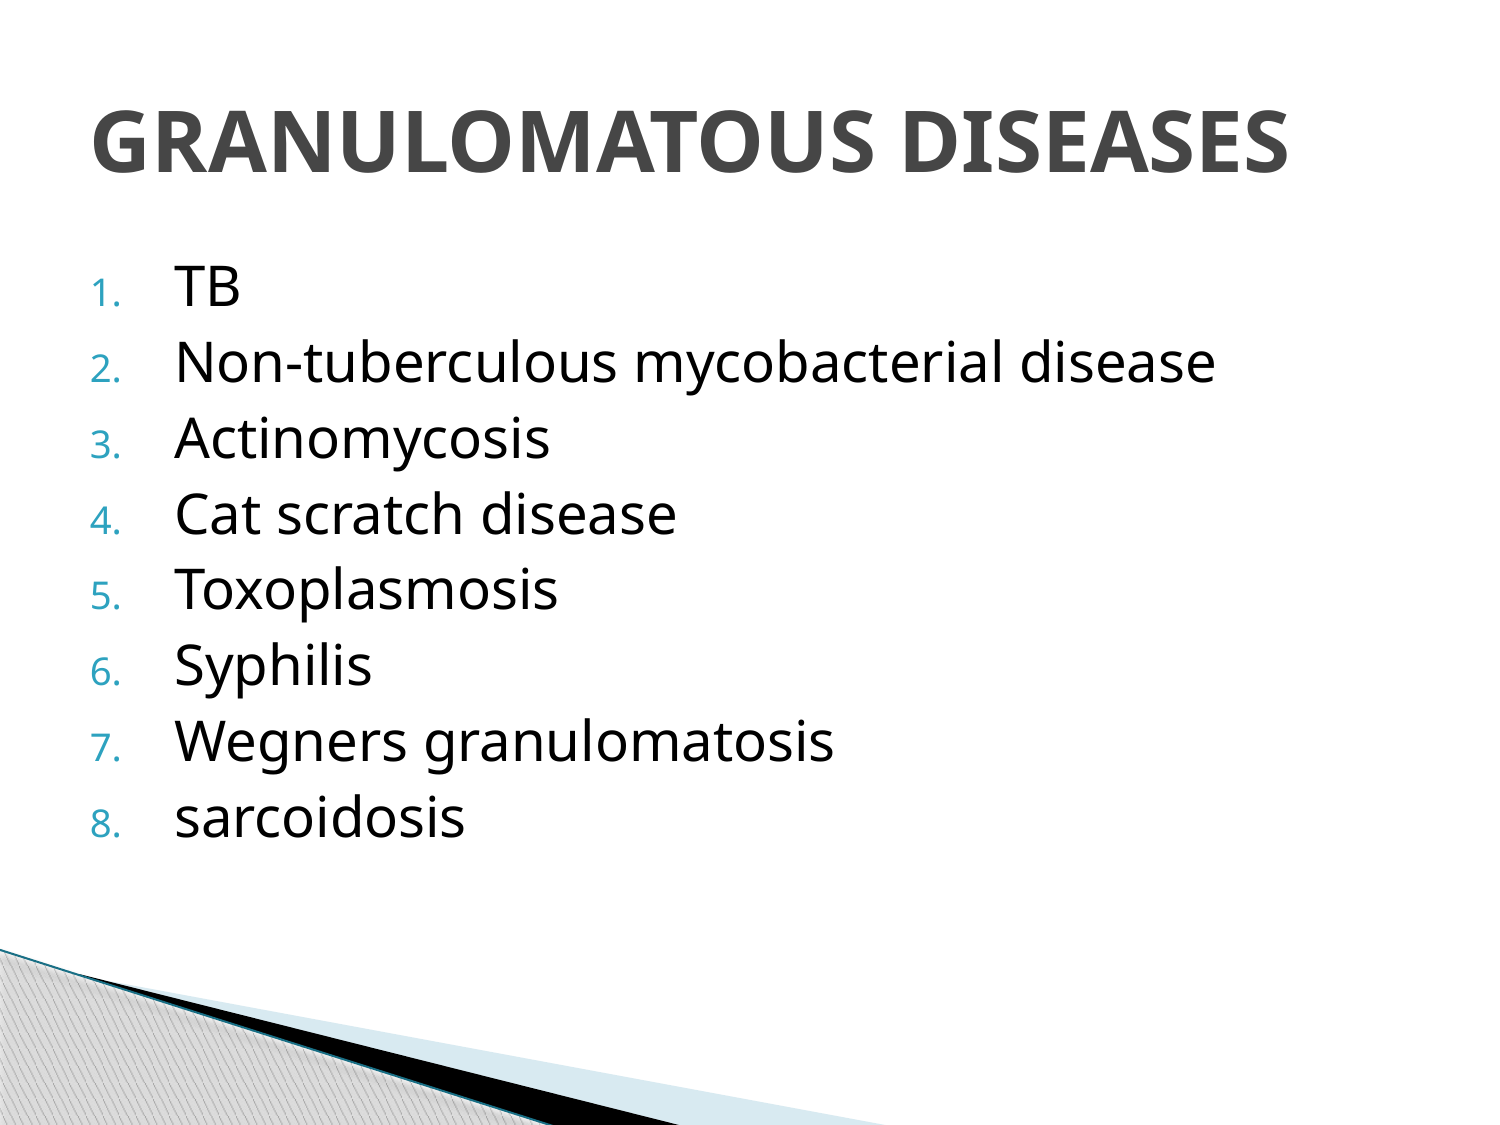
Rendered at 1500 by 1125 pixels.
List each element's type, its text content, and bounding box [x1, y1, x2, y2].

title GRANULOMATOUS DISEASES [75, 45, 1425, 233]
list TB Non-tuberculous mycobacterial disease Actinomycosis Cat scratch disease Toxoplasmosis Syphilis Wegners granulomatosis sarcoidosis [75, 243, 1425, 986]
